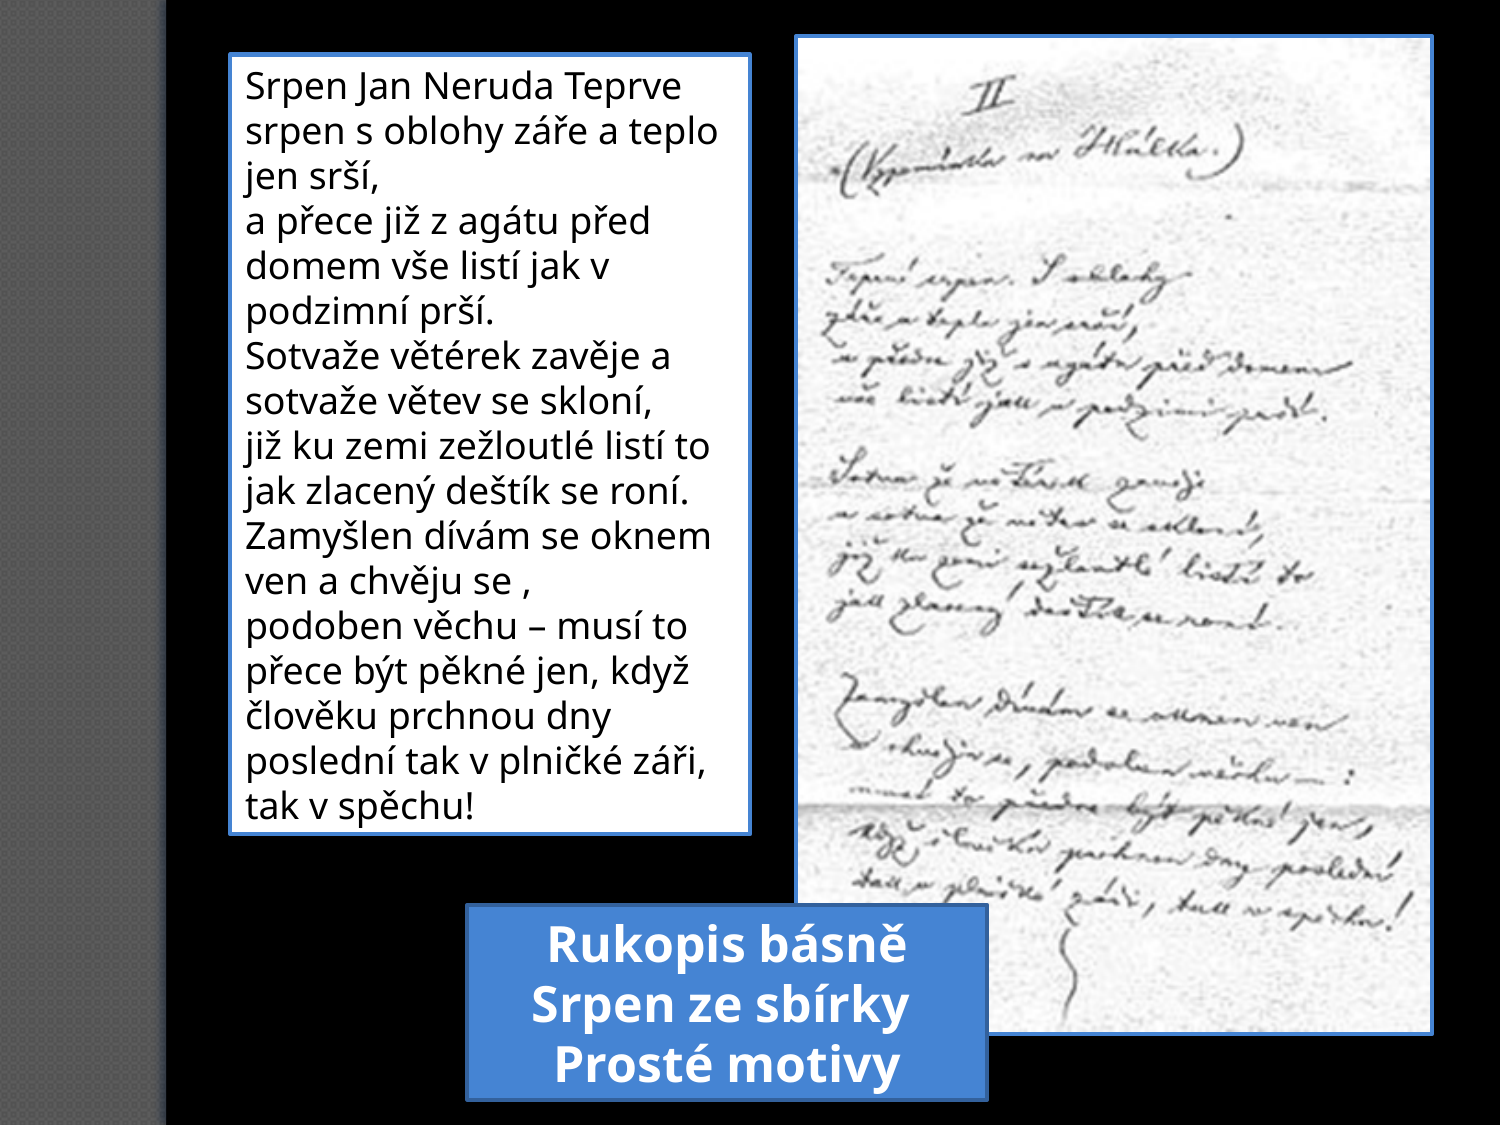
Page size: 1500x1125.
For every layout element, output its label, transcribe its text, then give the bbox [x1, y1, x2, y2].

text_box Rukopis básně Srpen ze sbírky Prosté motivy [465, 903, 989, 1102]
text_box Srpen Jan Neruda Teprve srpen s oblohy záře a teplo jen srší, a přece již z agátu před domem vše listí jak v podzimní prší. Sotvaže větérek zavěje a sotvaže větev se skloní, již ku zemi zežloutlé listí to jak zlacený deštík se roní. Zamyšlen dívám se oknem ven a chvěju se , podoben věchu – musí to přece být pěkné jen, když člověku prchnou dny poslední tak v plničké záři, tak v spěchu! [228, 52, 752, 836]
picture [797, 38, 1430, 1033]
